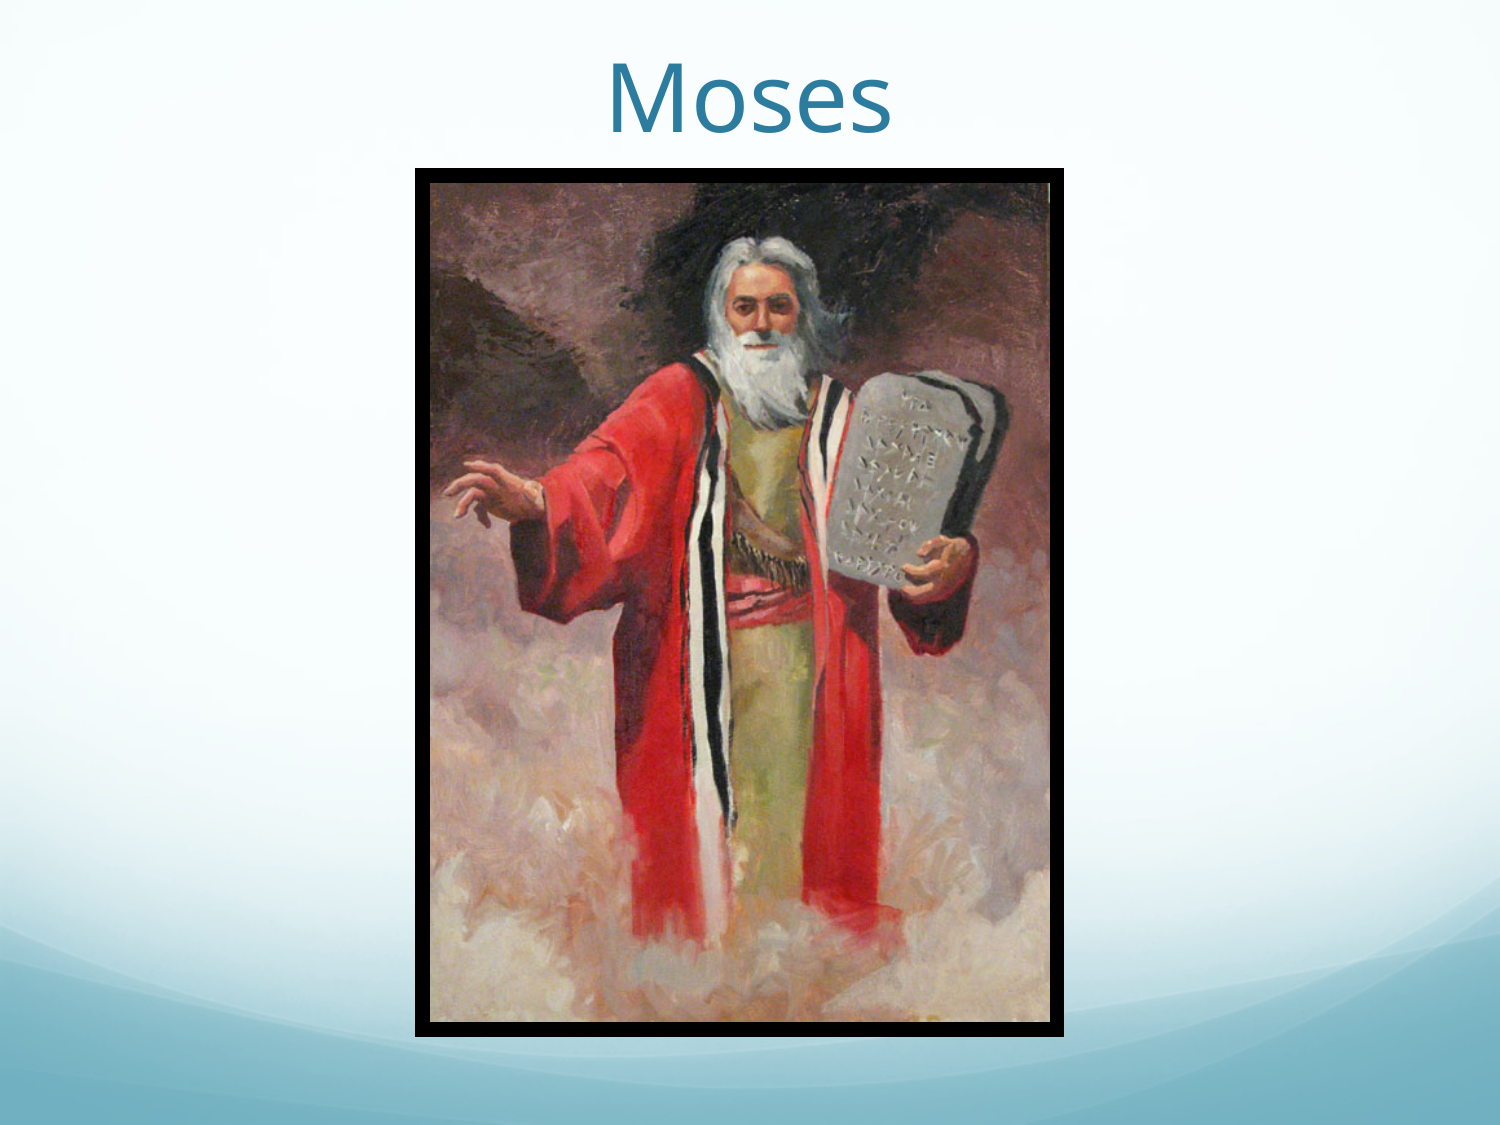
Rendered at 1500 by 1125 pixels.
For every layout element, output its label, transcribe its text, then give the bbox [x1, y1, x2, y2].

picture [429, 182, 1051, 1023]
title Moses [90, 17, 1410, 160]
